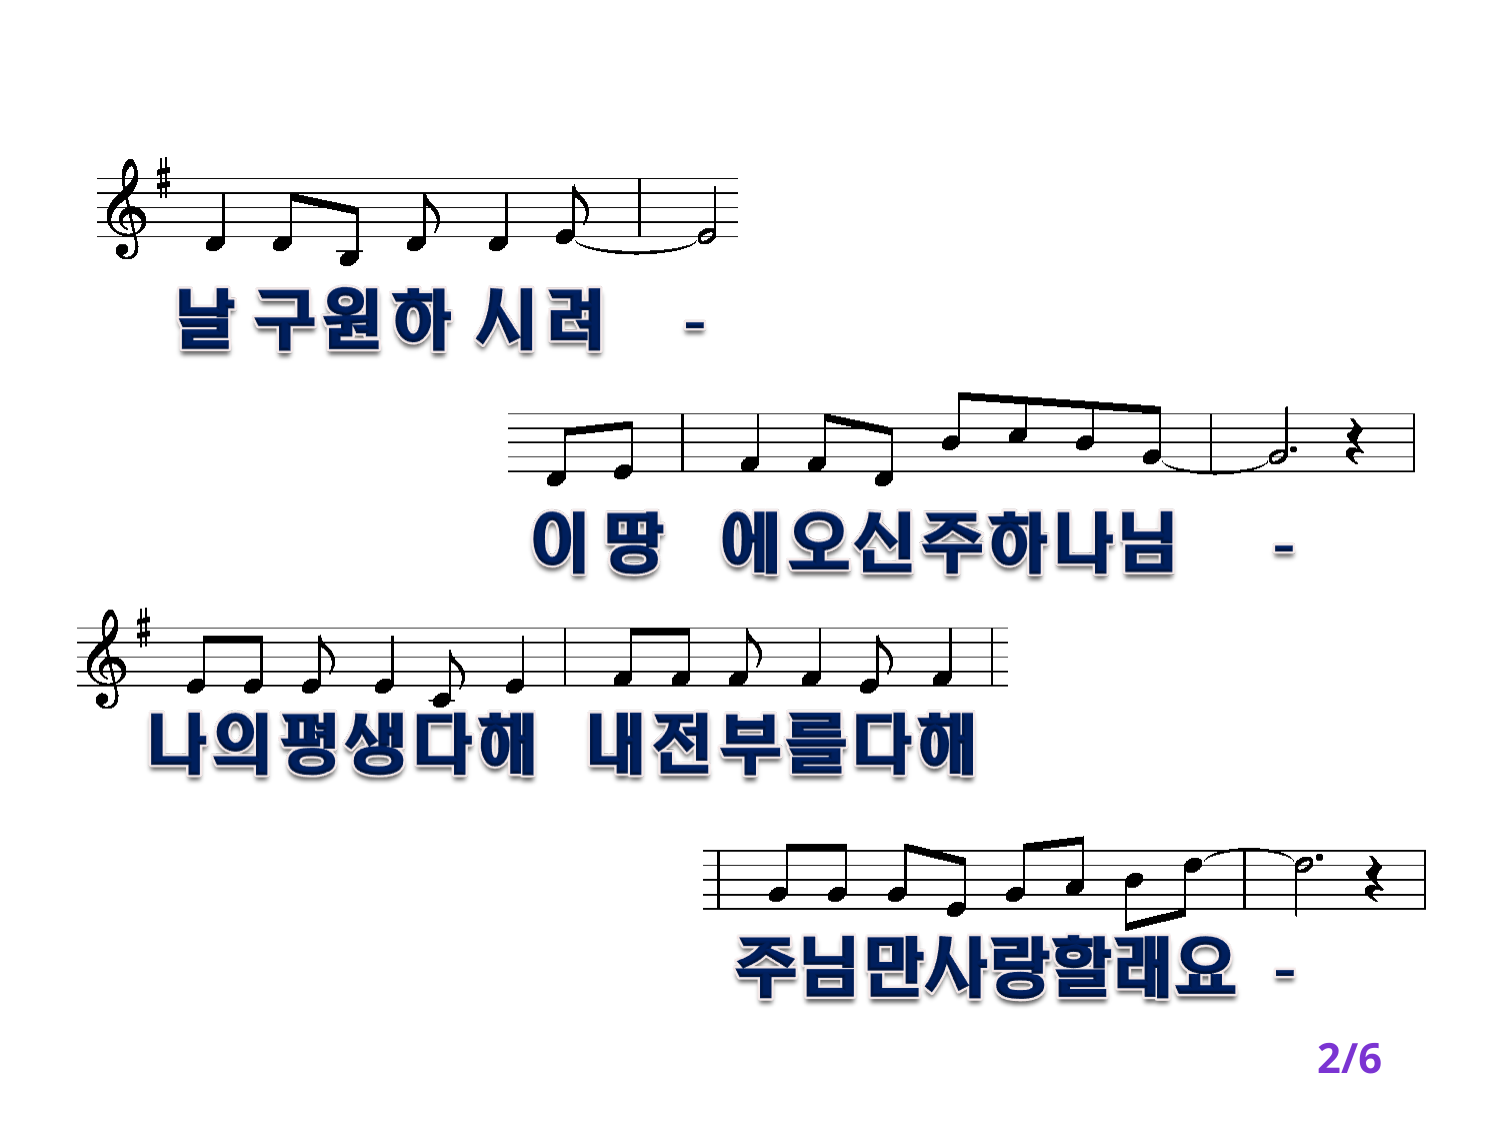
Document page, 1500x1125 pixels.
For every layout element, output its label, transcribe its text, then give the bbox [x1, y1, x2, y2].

text_box 2/6 [1301, 1028, 1398, 1090]
picture [33, 143, 1467, 1020]
